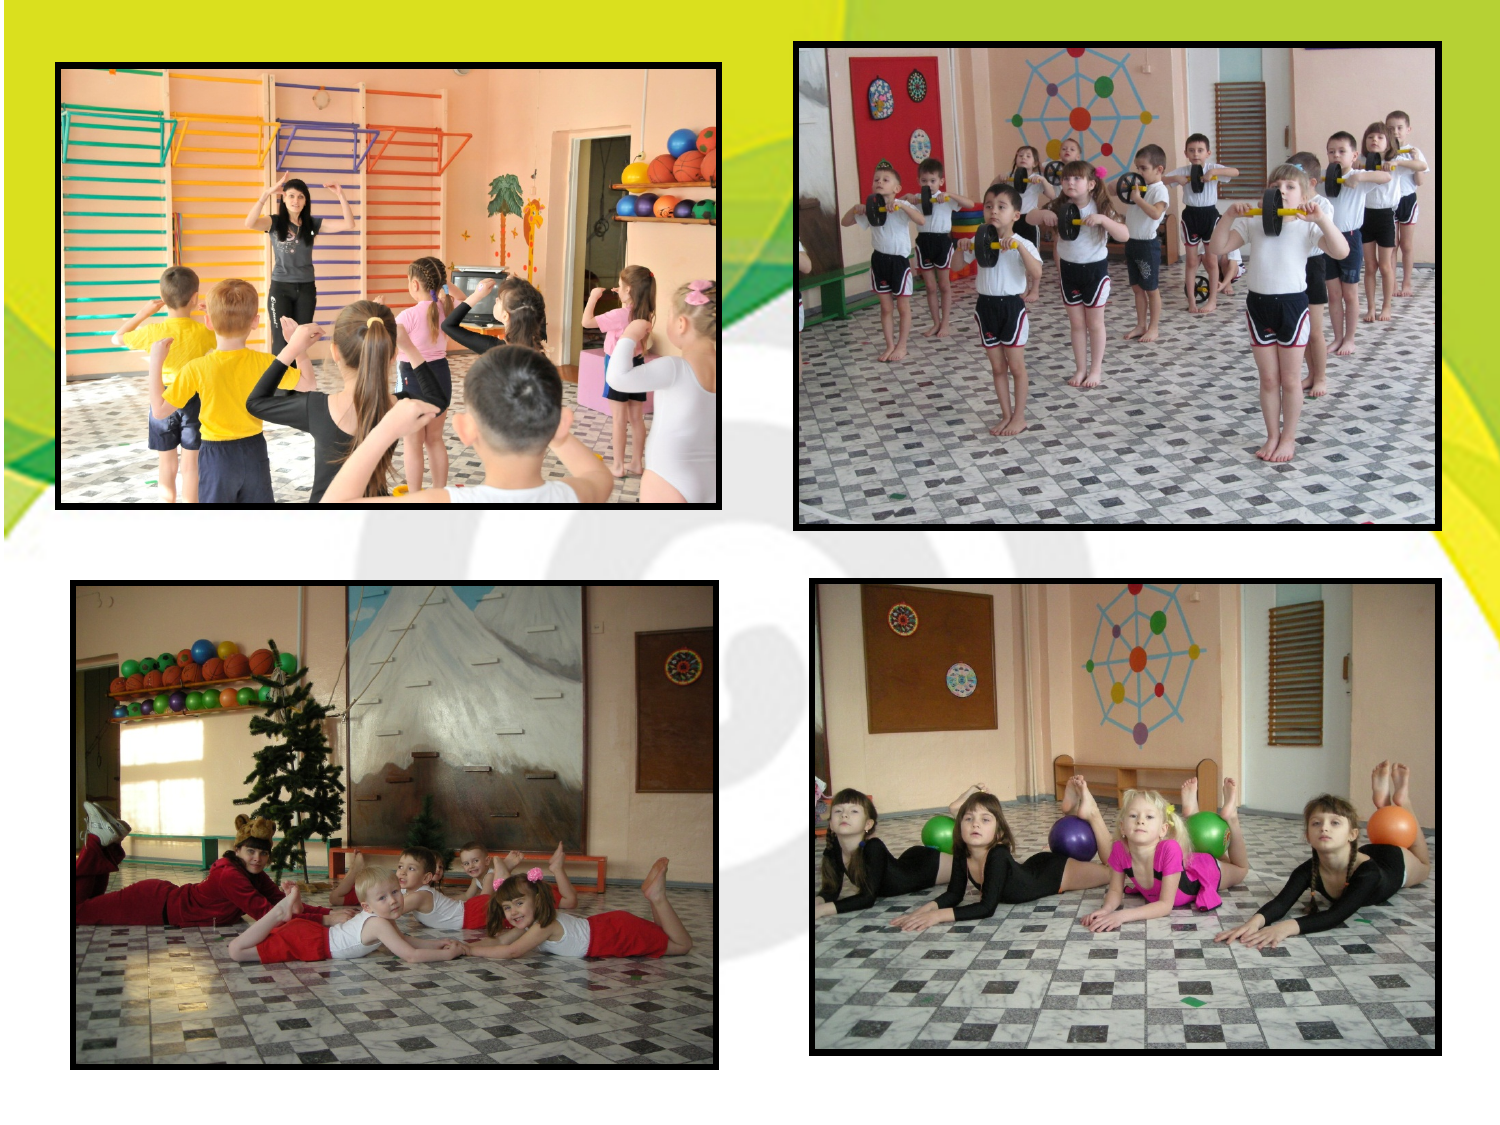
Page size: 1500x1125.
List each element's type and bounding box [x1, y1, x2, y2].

picture [75, 585, 714, 1064]
picture [60, 68, 716, 504]
list [4, 0, 1500, 1125]
picture [799, 47, 1436, 525]
picture [814, 583, 1436, 1050]
